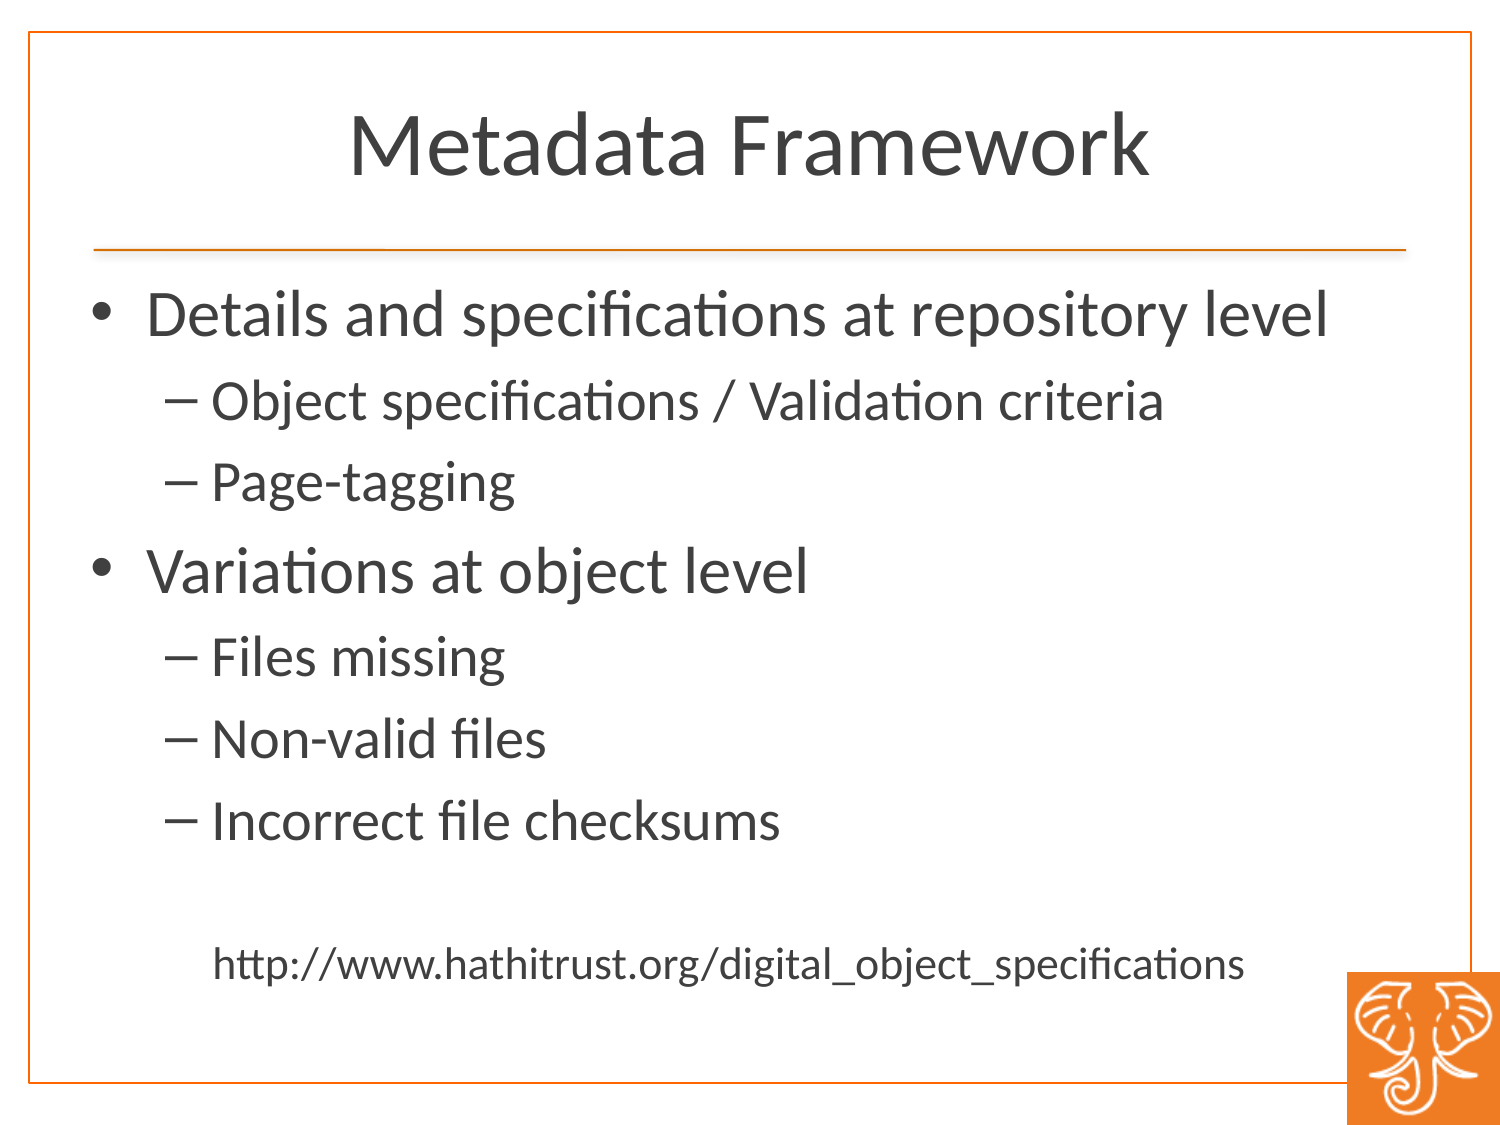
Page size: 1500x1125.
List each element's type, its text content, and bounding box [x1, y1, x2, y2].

text_box http://www.hathitrust.org/digital_object_specifications [197, 925, 1294, 996]
title Metadata Framework [75, 45, 1425, 233]
picture [1347, 972, 1500, 1125]
list Details and specifications at repository level Object specifications / Validation criteria Page-tagging Variations at object level Files missing Non-valid files Incorrect file checksums [75, 262, 1425, 1066]
